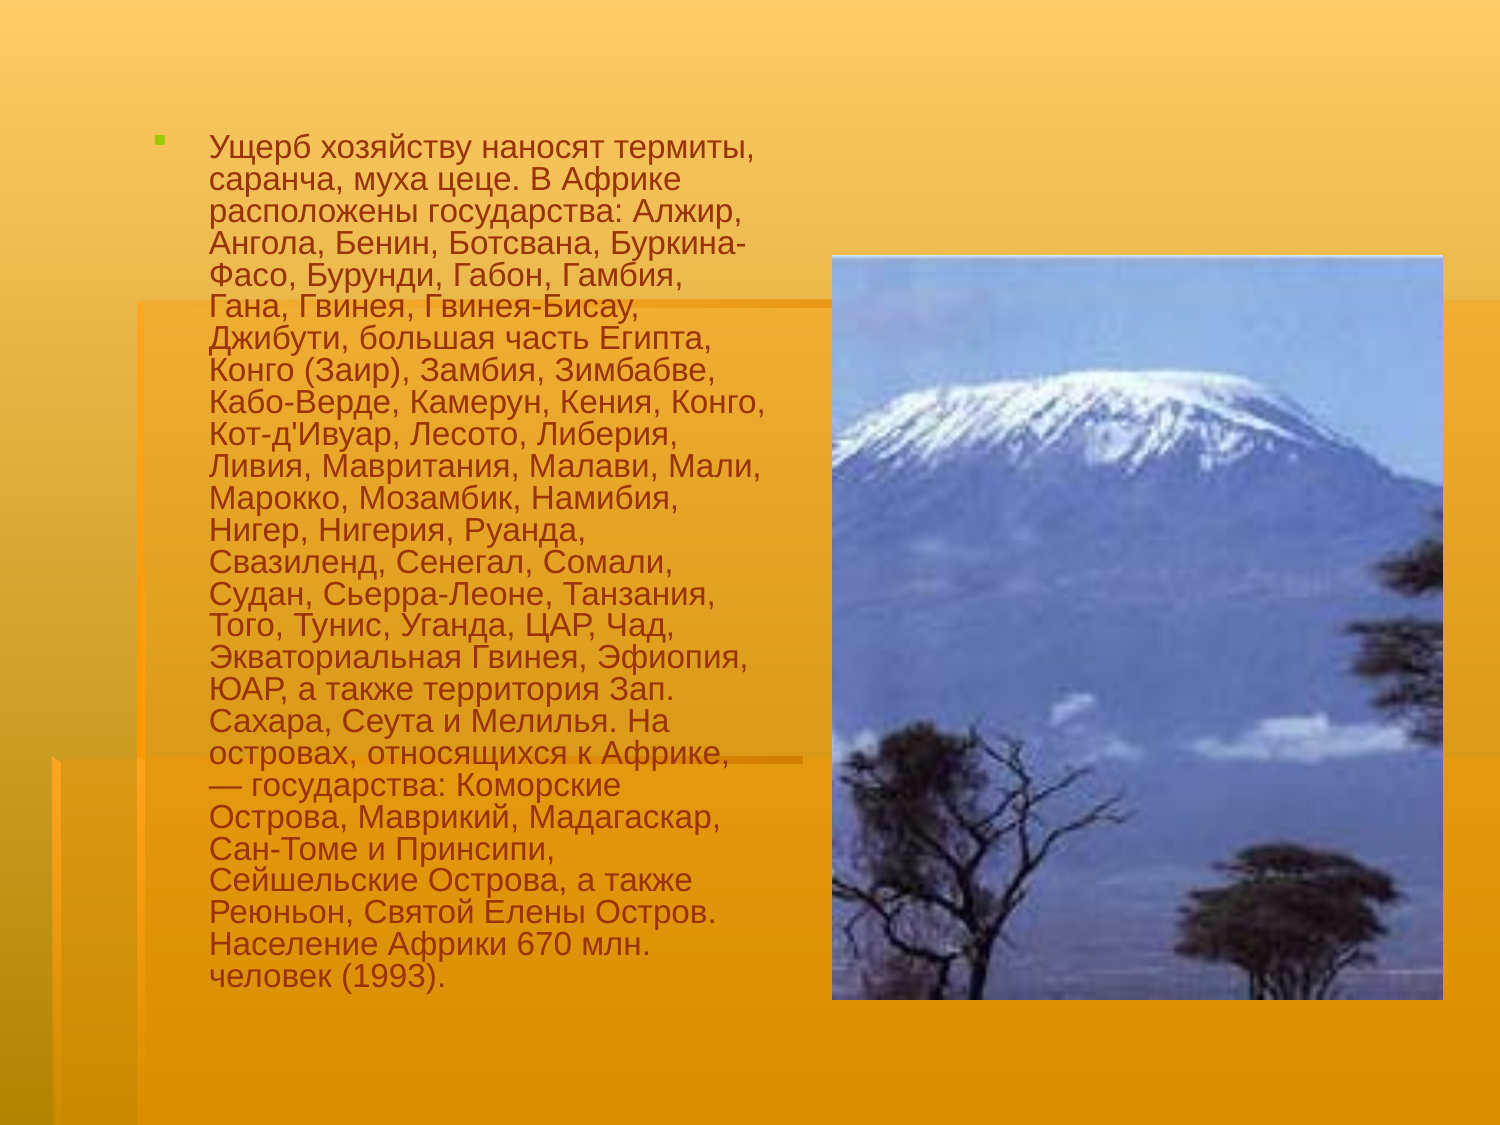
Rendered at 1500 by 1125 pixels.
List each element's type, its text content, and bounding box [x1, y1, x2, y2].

picture [832, 255, 1443, 1000]
list Ущерб хозяйству наносят термиты, саранча, муха цеце. В Африке расположены государства: Алжир, Ангола, Бенин, Ботсвана, Буркина-Фасо, Бурунди, Габон, Гамбия, Гана, Гвинея, Гвинея-Бисау, Джибути, большая часть Египта, Конго (Заир), Замбия, Зимбабве, Кабо-Верде, Камерун, Кения, Конго, Кот-д'Ивуар, Лесото, Либерия, Ливия, Мавритания, Малави, Мали, Марокко, Мозамбик, Намибия, Нигер, Нигерия, Руанда, Свазиленд, Сенегал, Сомали, Судан, Сьерра-Леоне, Танзания, Того, Тунис, Уганда, ЦАР, Чад, Экваториальная Гвинея, Эфиопия, ЮАР, а также территория Зап. Сахара, Сеута и Мелилья. На островах, относящихся к Африке, — государства: Коморские Острова, Маврикий, Мадагаскар, Сан-Томе и Принсипи, Сейшельские Острова, а также Реюньон, Святой Елены Остров. Население Африки 670 млн. человек (1993). [137, 125, 786, 976]
